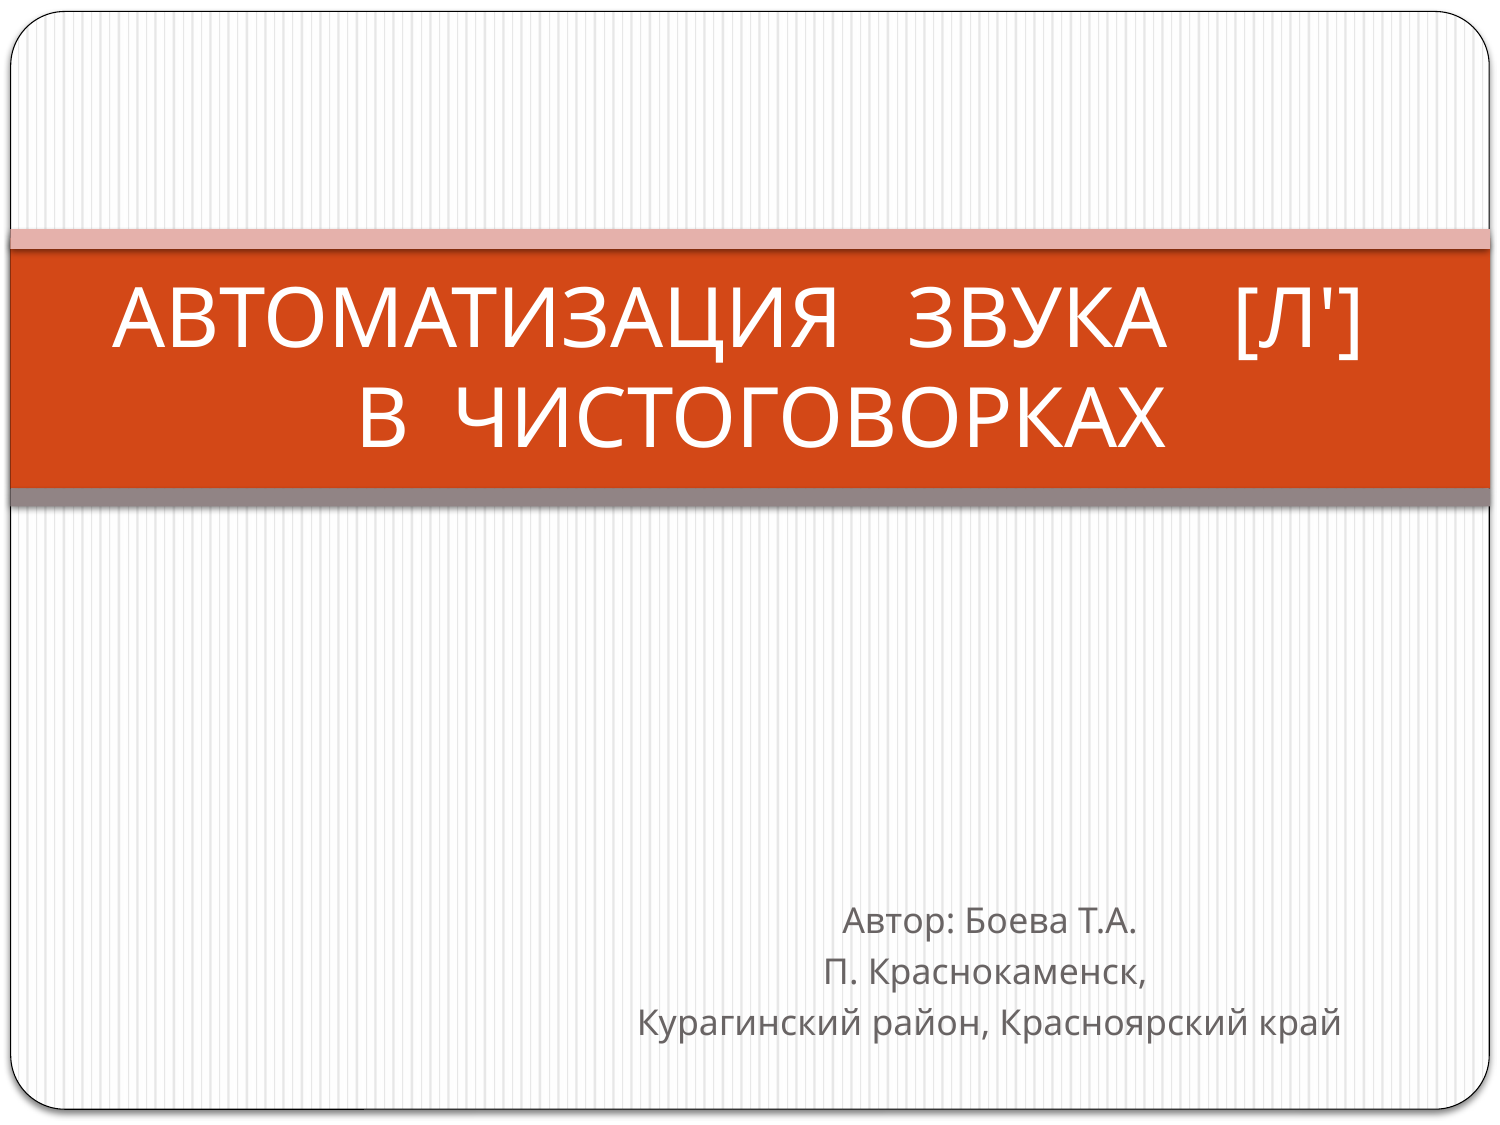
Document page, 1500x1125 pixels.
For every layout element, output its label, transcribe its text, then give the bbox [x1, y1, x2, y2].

title АВТОМАТИЗАЦИЯ ЗВУКА [Л'] В ЧИСТОГОВОРКАХ [75, 247, 1425, 489]
subtitle Автор: Боева Т.А. П. Краснокаменск, Курагинский район, Красноярский край [621, 890, 1360, 1067]
